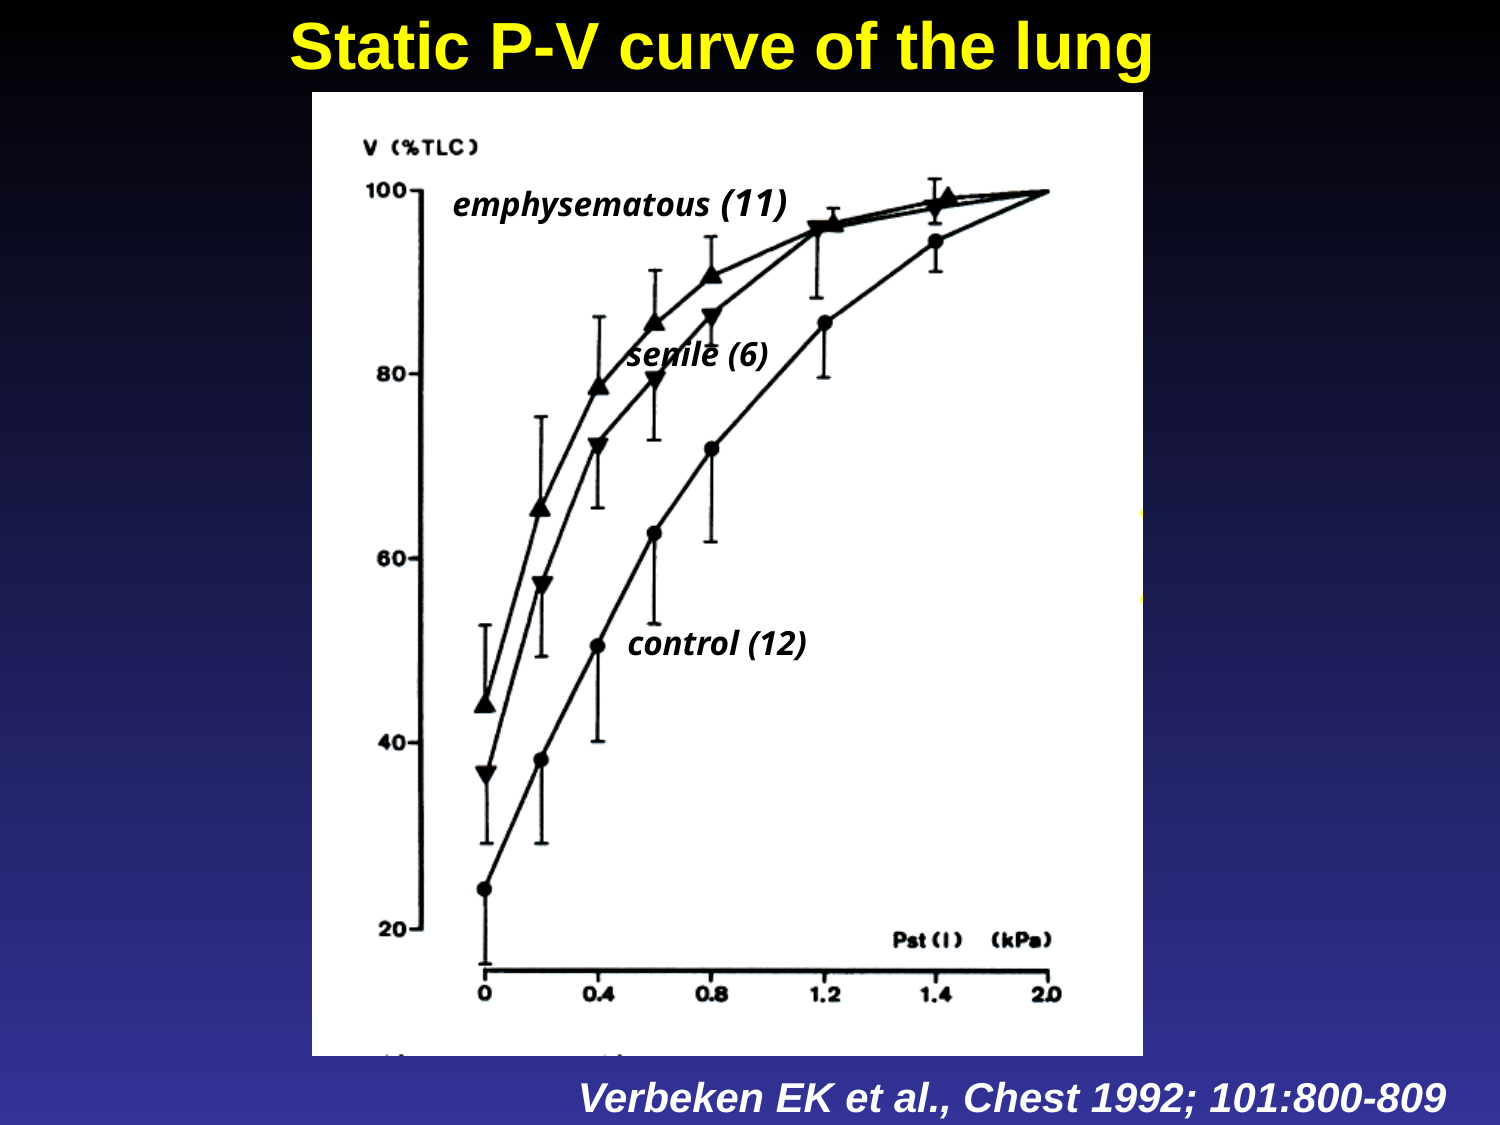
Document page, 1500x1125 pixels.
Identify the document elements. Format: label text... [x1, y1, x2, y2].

text_box Static P-V curve of the lung [274, 0, 1172, 91]
picture [312, 92, 1143, 1056]
text_box Verbeken EK et al., Chest 1992; 101:800-809 [563, 1063, 1462, 1125]
